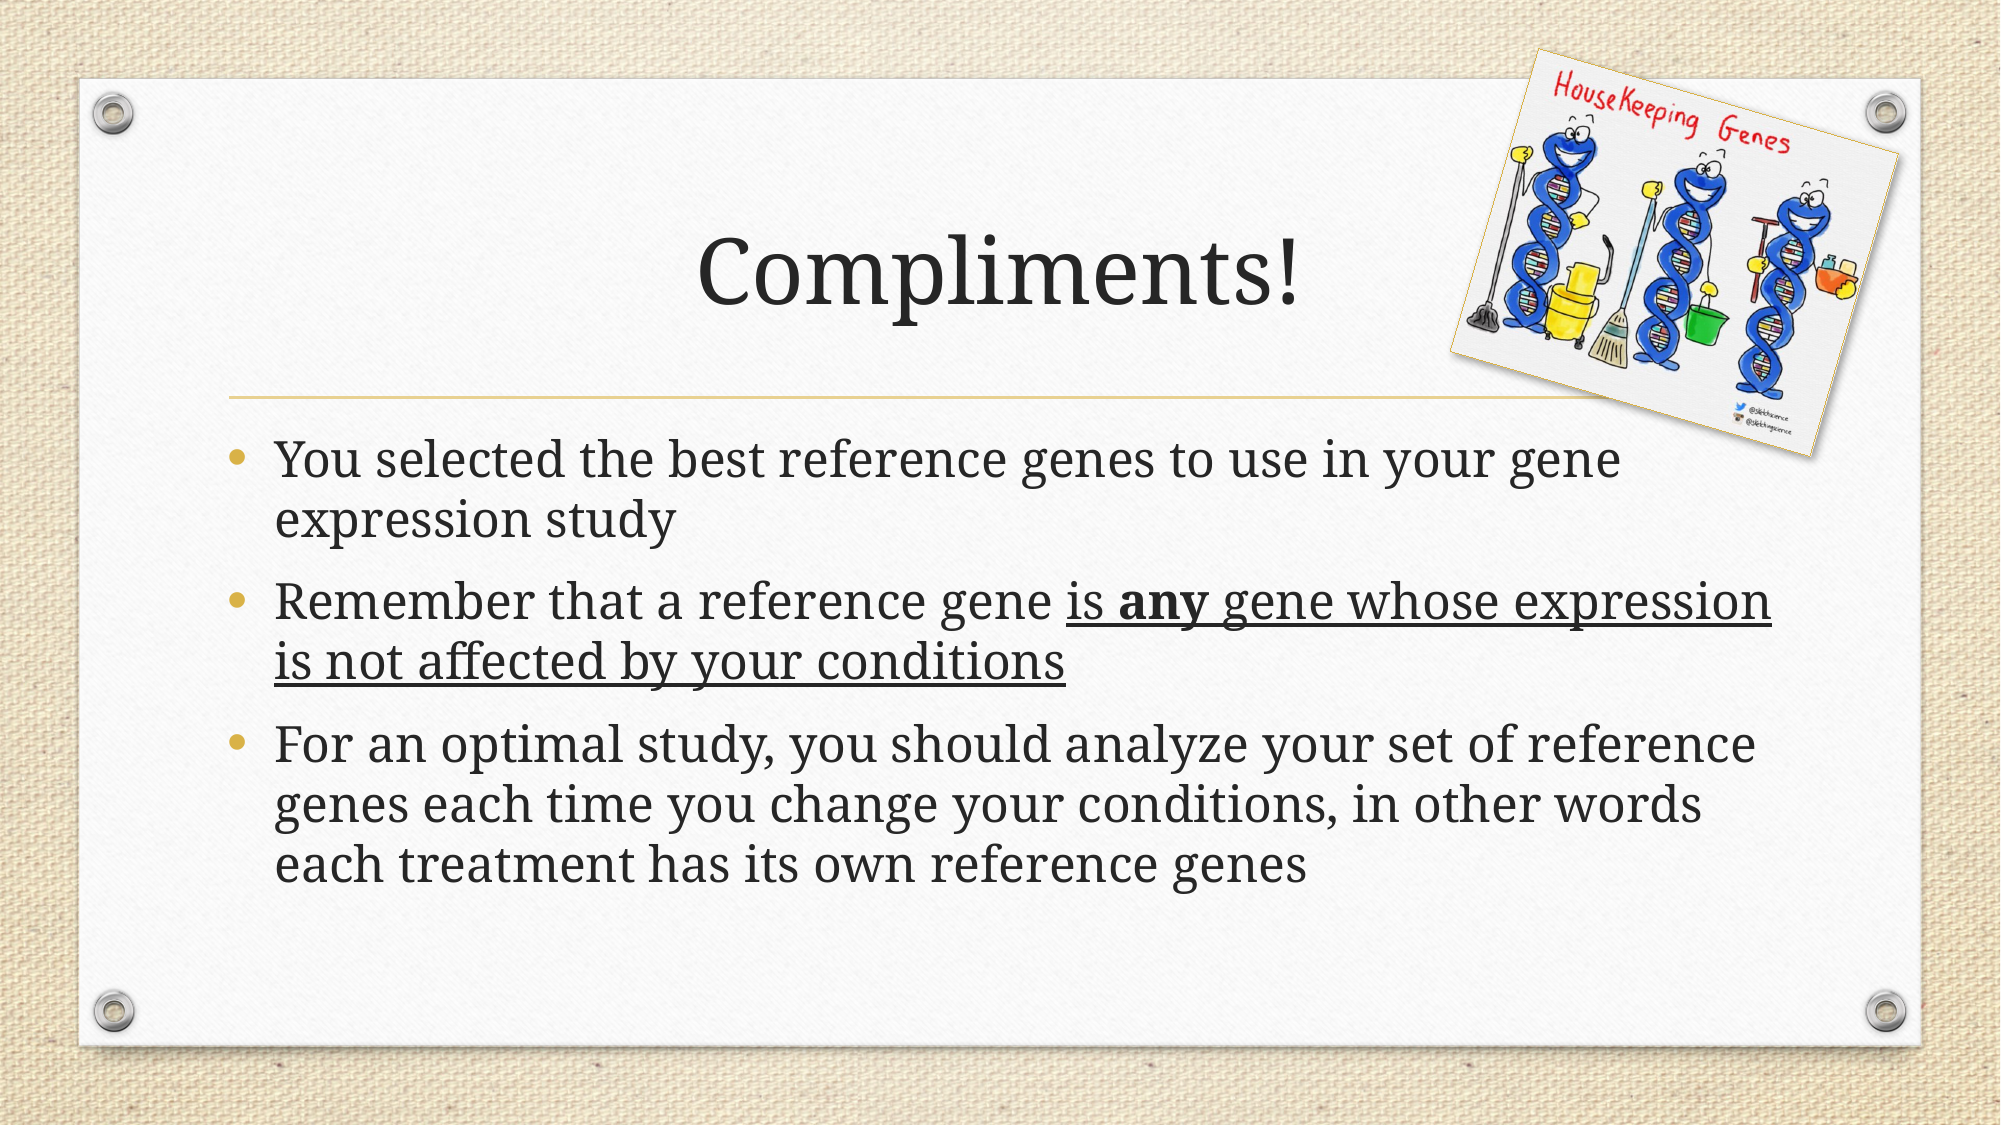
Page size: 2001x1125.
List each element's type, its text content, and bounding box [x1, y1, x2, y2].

title Compliments! [212, 161, 1486, 375]
picture [0, 0, 2001, 1125]
list You selected the best reference genes to use in your gene expression study Remember that a reference gene is any gene whose expression is not affected by your conditions For an optimal study, you should analyze your set of reference genes each time you change your conditions, in other words each treatment has its own reference genes [212, 419, 1788, 964]
